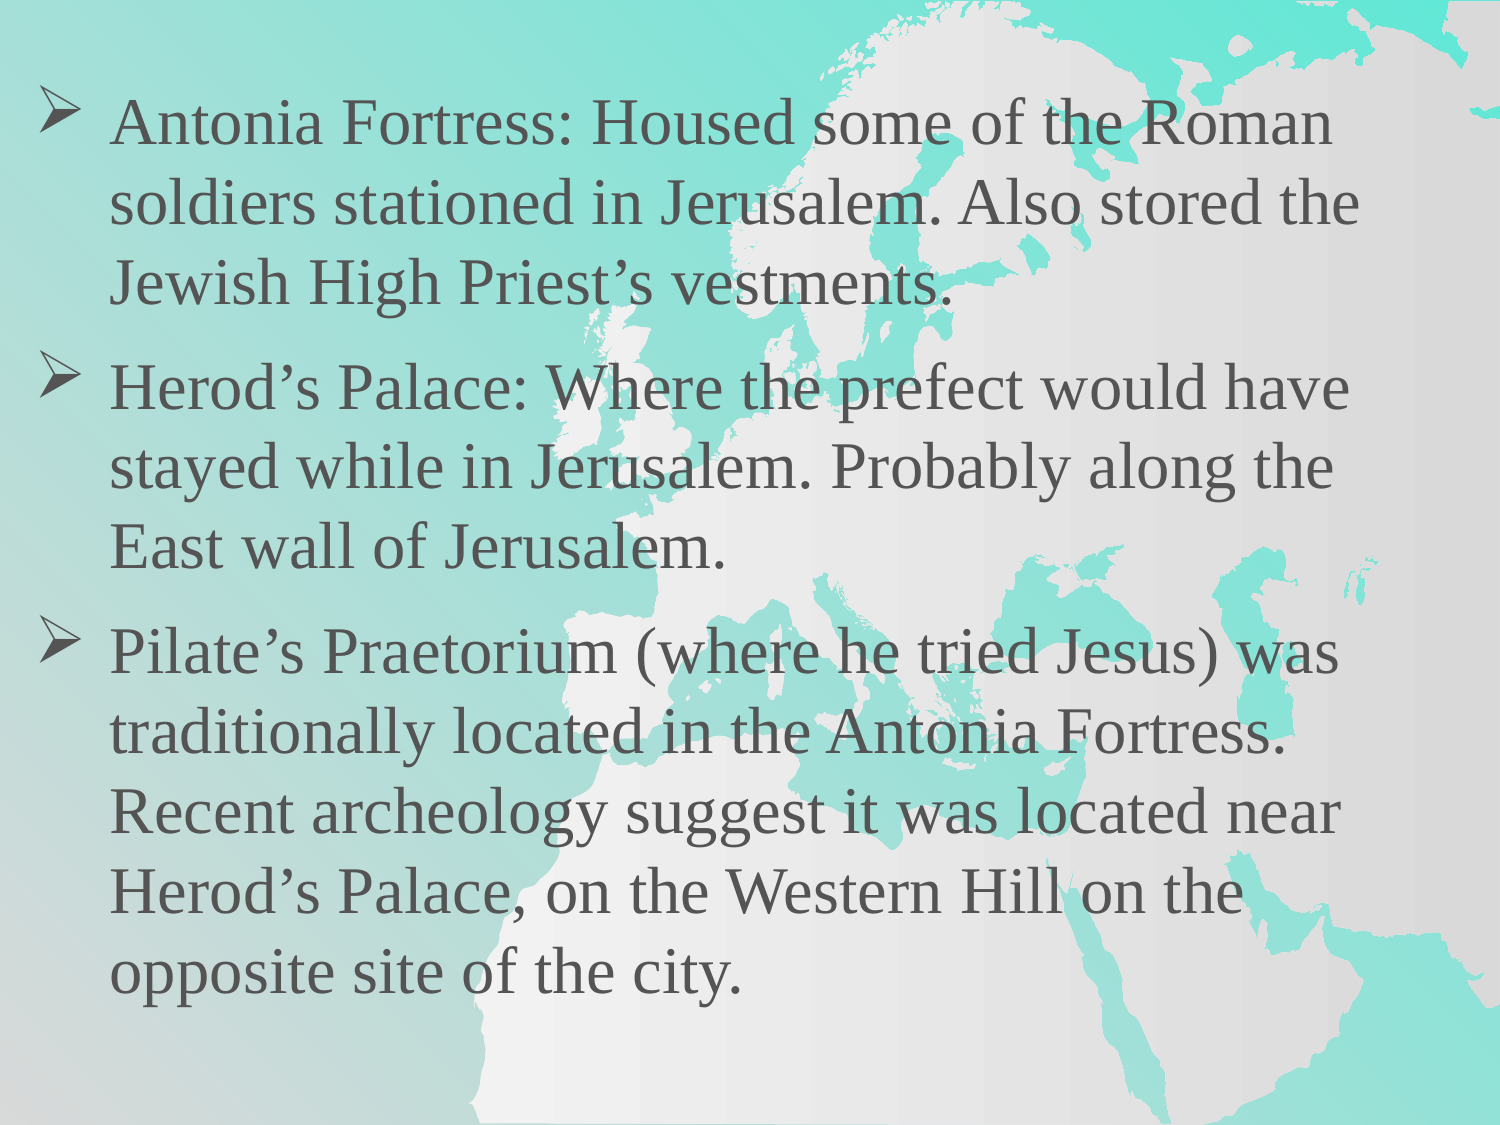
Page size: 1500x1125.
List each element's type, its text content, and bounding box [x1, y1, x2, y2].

text_box Antonia Fortress: Housed some of the Roman soldiers stationed in Jerusalem. Also stored the Jewish High Priest’s vestments. Herod’s Palace: Where the prefect would have stayed while in Jerusalem. Probably along the East wall of Jerusalem. Pilate’s Praetorium (where he tried Jesus) was traditionally located in the Antonia Fortress. Recent archeology suggest it was located near Herod’s Palace, on the Western Hill on the opposite site of the city. [19, 70, 1481, 1015]
